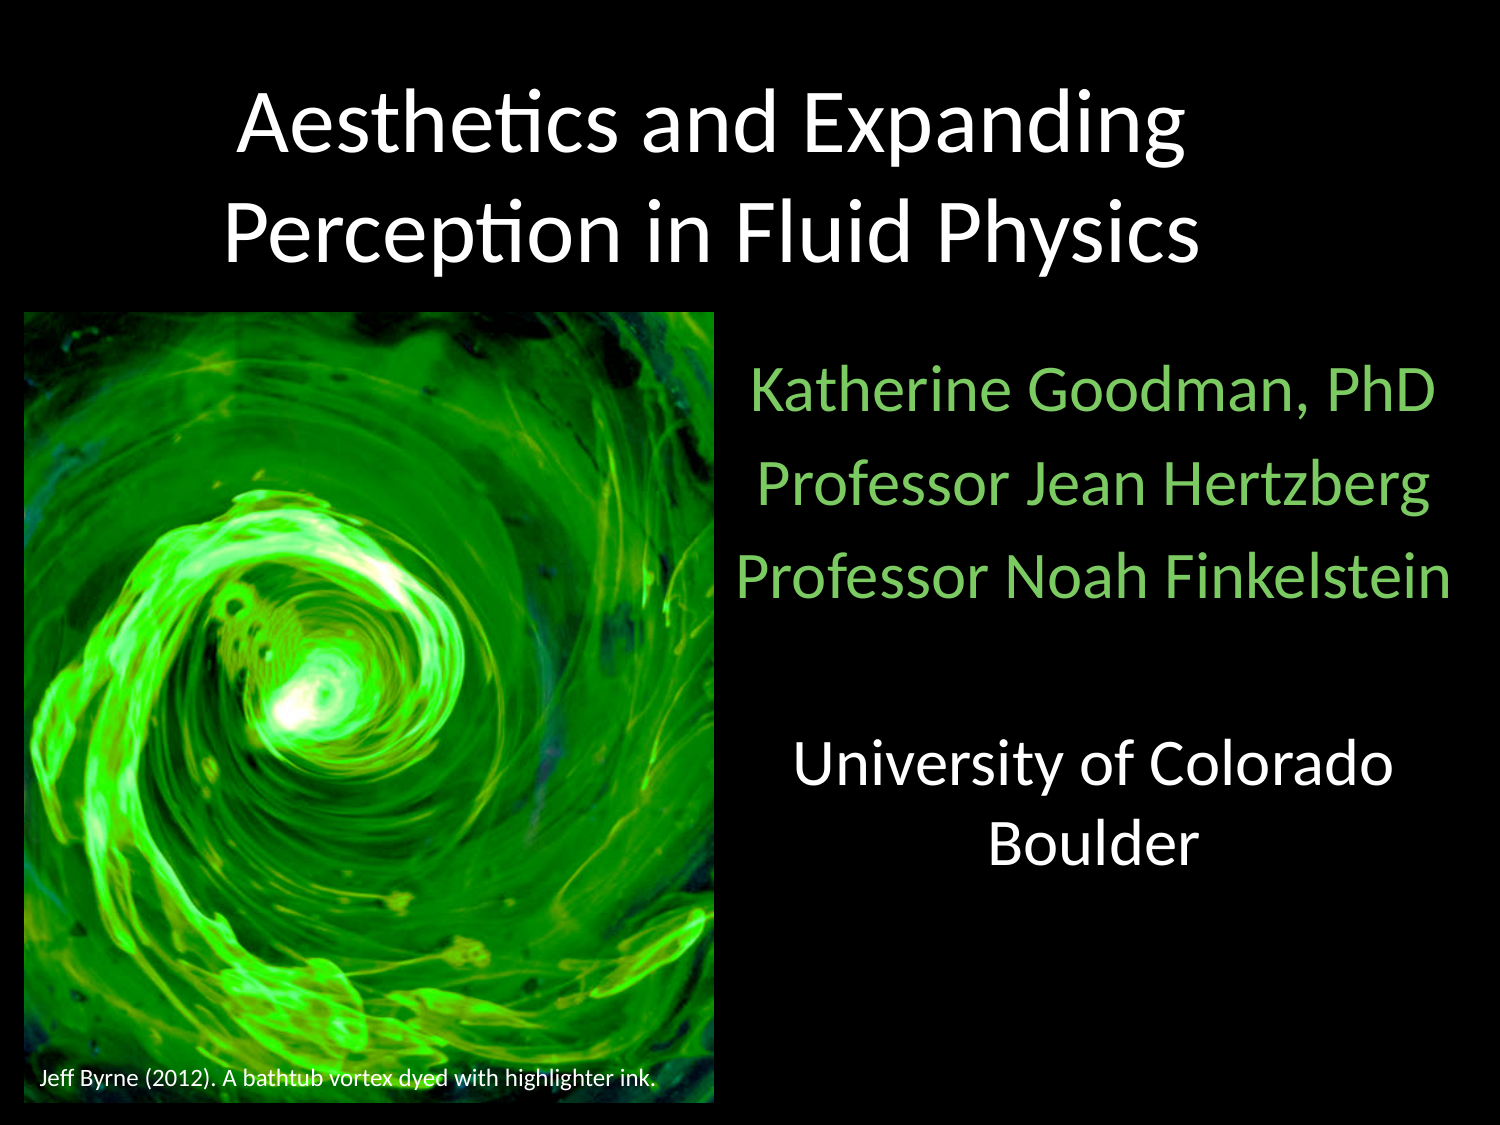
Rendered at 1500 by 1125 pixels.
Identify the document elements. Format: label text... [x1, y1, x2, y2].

title Aesthetics and Expanding Perception in Fluid Physics [75, 50, 1350, 292]
picture [24, 312, 714, 1103]
subtitle Katherine Goodman, PhD Professor Jean Hertzberg Professor Noah Finkelstein University of Colorado Boulder [718, 337, 1475, 1055]
